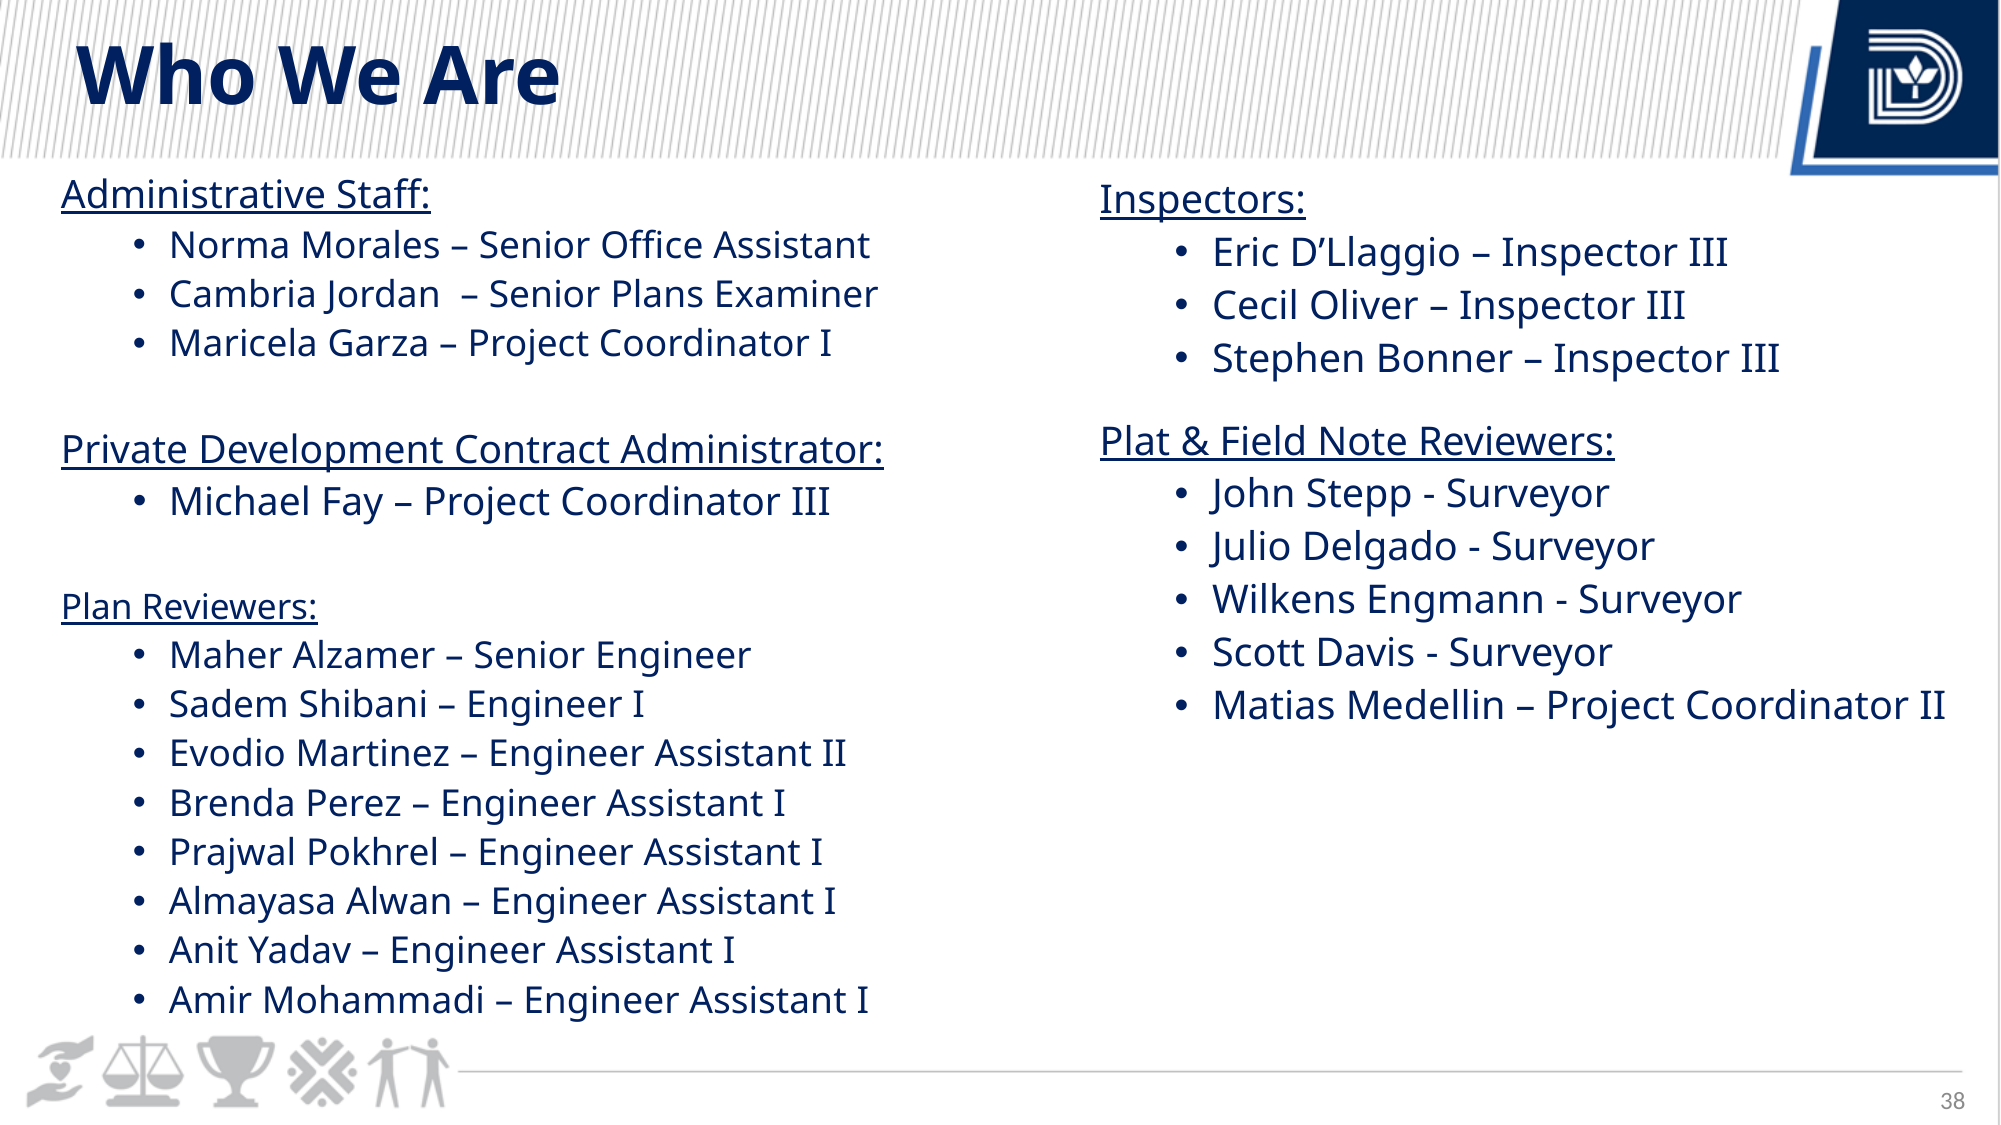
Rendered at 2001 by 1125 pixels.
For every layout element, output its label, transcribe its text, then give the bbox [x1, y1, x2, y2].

list Administrative Staff: Norma Morales – Senior Office Assistant Cambria Jordan – Senior Plans Examiner Maricela Garza – Project Coordinator I Private Development Contract Administrator: Michael Fay – Project Coordinator III Plan Reviewers: Maher Alzamer – Senior Engineer Sadem Shibani – Engineer I Evodio Martinez – Engineer Assistant II Brenda Perez – Engineer Assistant I Prajwal Pokhrel – Engineer Assistant I Almayasa Alwan – Engineer Assistant I Anit Yadav – Engineer Assistant I Amir Mohammadi – Engineer Assistant I [45, 167, 1000, 1033]
text_box Inspectors: Eric D’Llaggio – Inspector III Cecil Oliver – Inspector III Stephen Bonner – Inspector III [1084, 172, 1885, 411]
slide_number 38 [1530, 1069, 1981, 1125]
text_box Plat & Field Note Reviewers: John Stepp - Surveyor Julio Delgado - Surveyor Wilkens Engmann - Surveyor Scott Davis - Surveyor Matias Medellin – Project Coordinator II [1084, 413, 1996, 809]
title Who We Are [61, 27, 1787, 130]
picture [0, 0, 2001, 1125]
